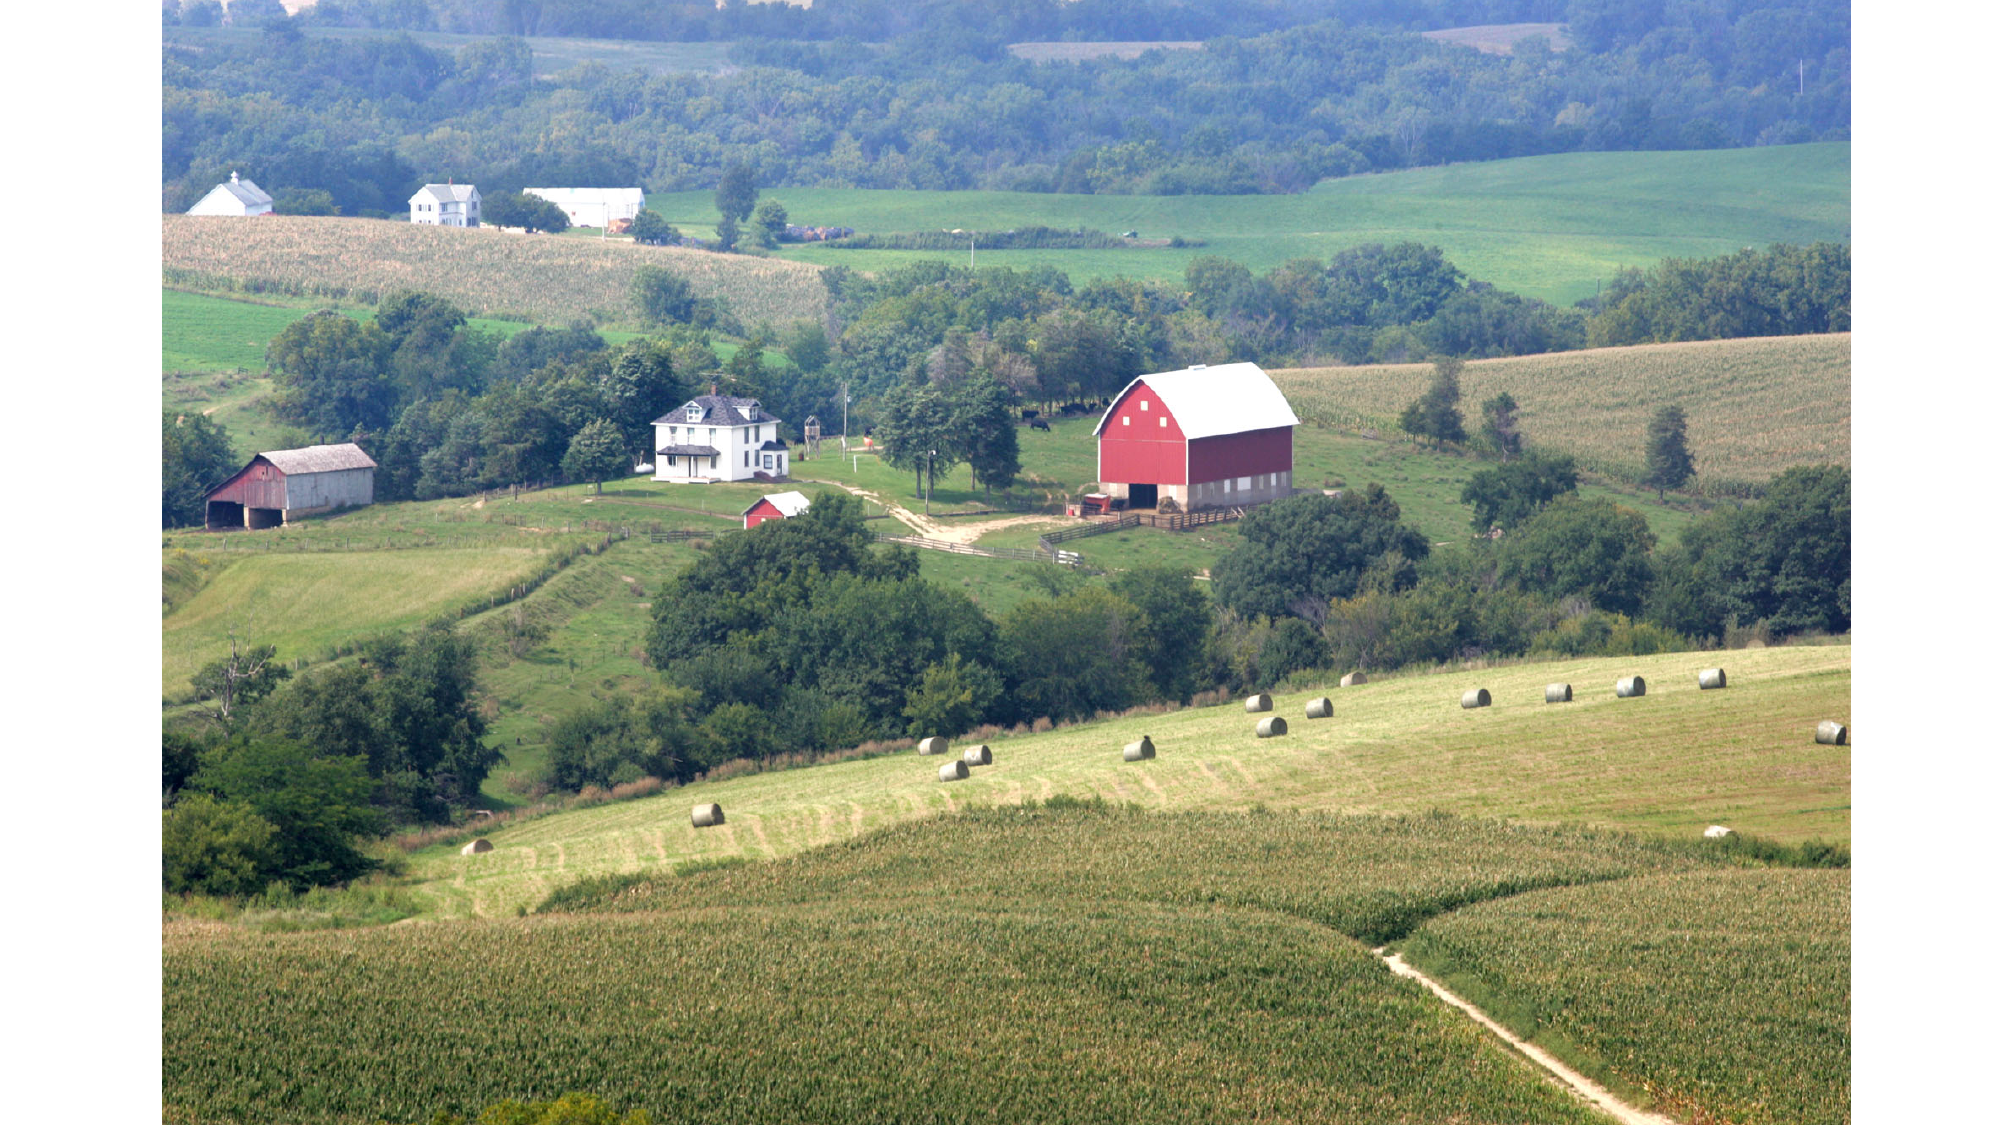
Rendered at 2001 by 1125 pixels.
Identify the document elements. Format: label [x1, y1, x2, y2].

picture [162, 0, 1851, 1125]
